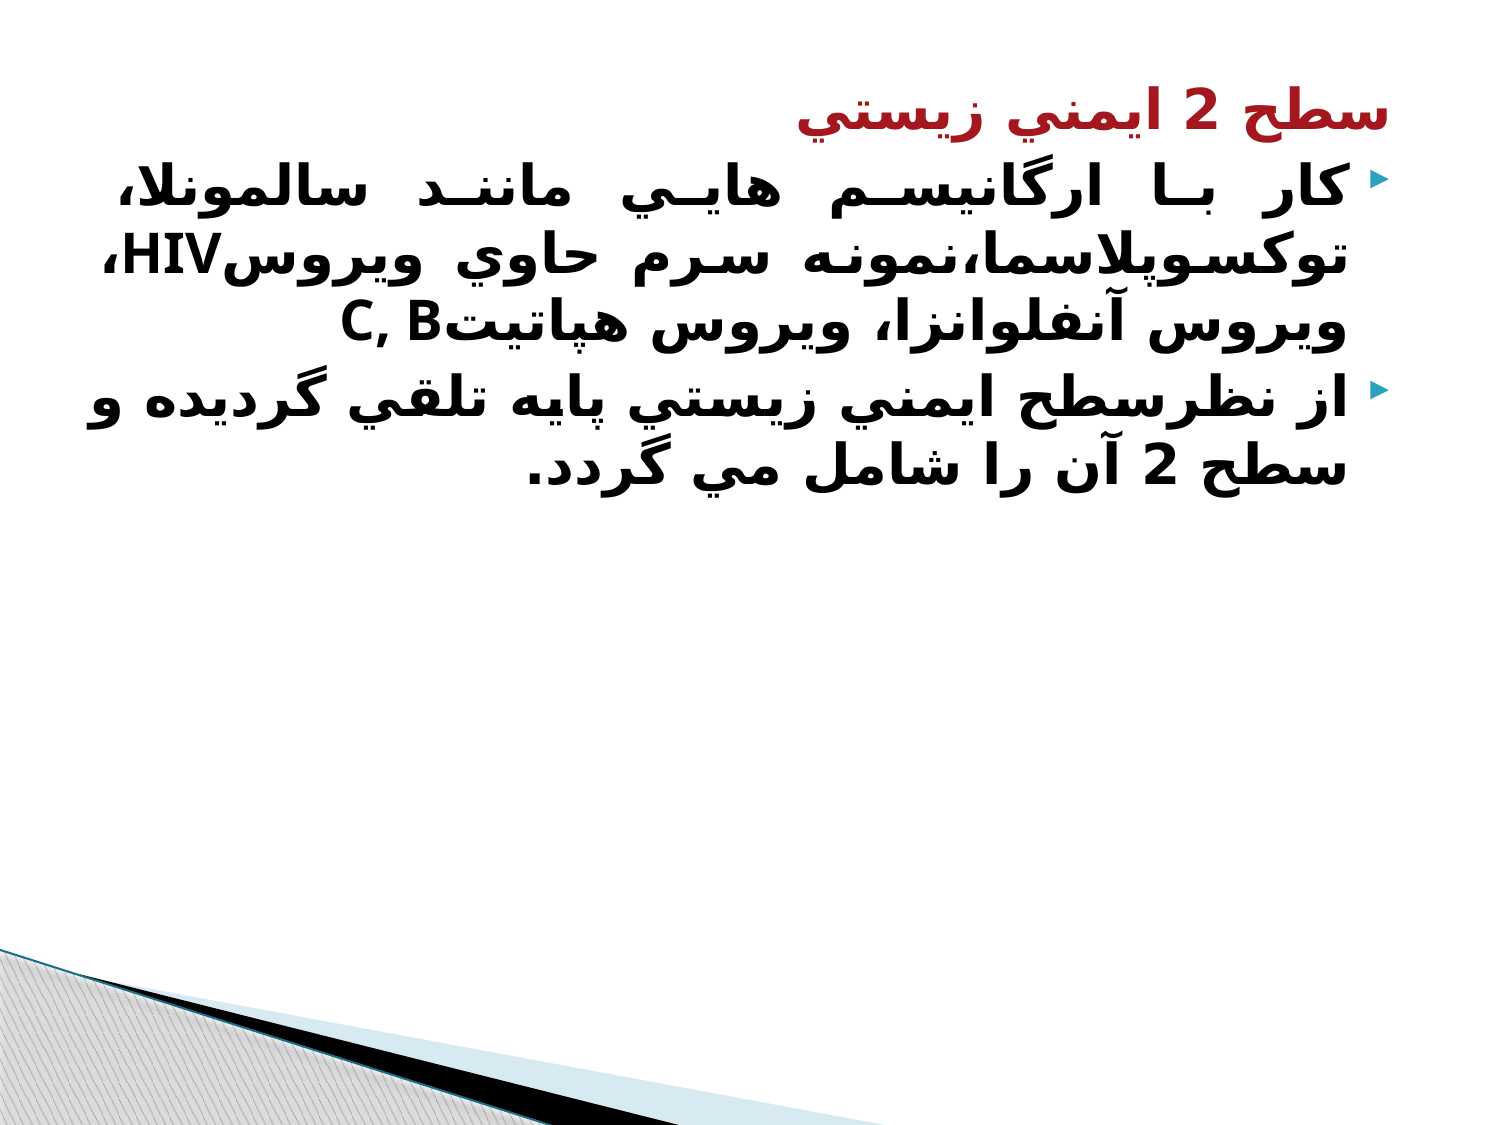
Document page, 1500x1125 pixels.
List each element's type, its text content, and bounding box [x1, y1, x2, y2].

list سطح 2 ايمني زيستي كار با ارگانيسم هايي مانند سالمونلا، توكسوپلاسما،نمونه سرم حاوي ويروسHIV، ويروس آنفلوانزا، ويروس هپاتيتC, B از نظرسطح ايمني زيستي پايه تلقي گرديده و سطح 2 آن را شامل مي گردد. [75, 66, 1425, 1000]
